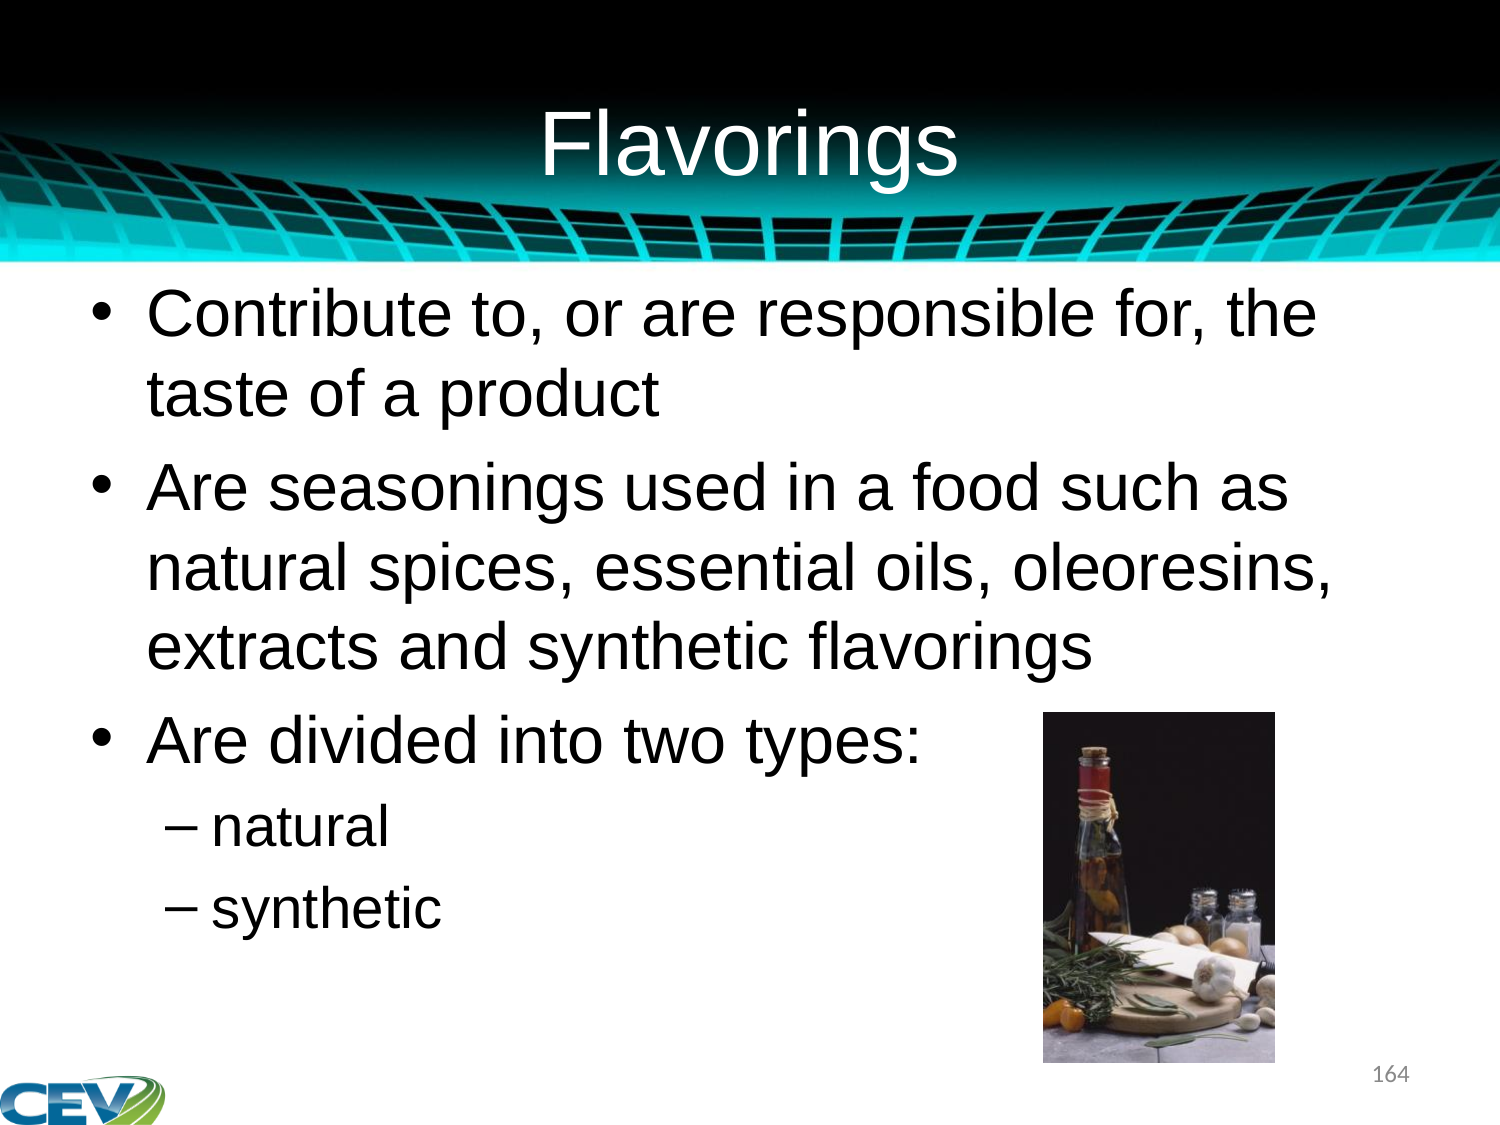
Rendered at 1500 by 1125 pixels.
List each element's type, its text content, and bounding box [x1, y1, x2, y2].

picture [0, 0, 1500, 1125]
title Flavorings [75, 45, 1425, 233]
slide_number 164 [1074, 1042, 1425, 1103]
list Contribute to, or are responsible for, the taste of a product Are seasonings used in a food such as natural spices, essential oils, oleoresins, extracts and synthetic flavorings Are divided into two types: natural synthetic [75, 262, 1425, 1005]
